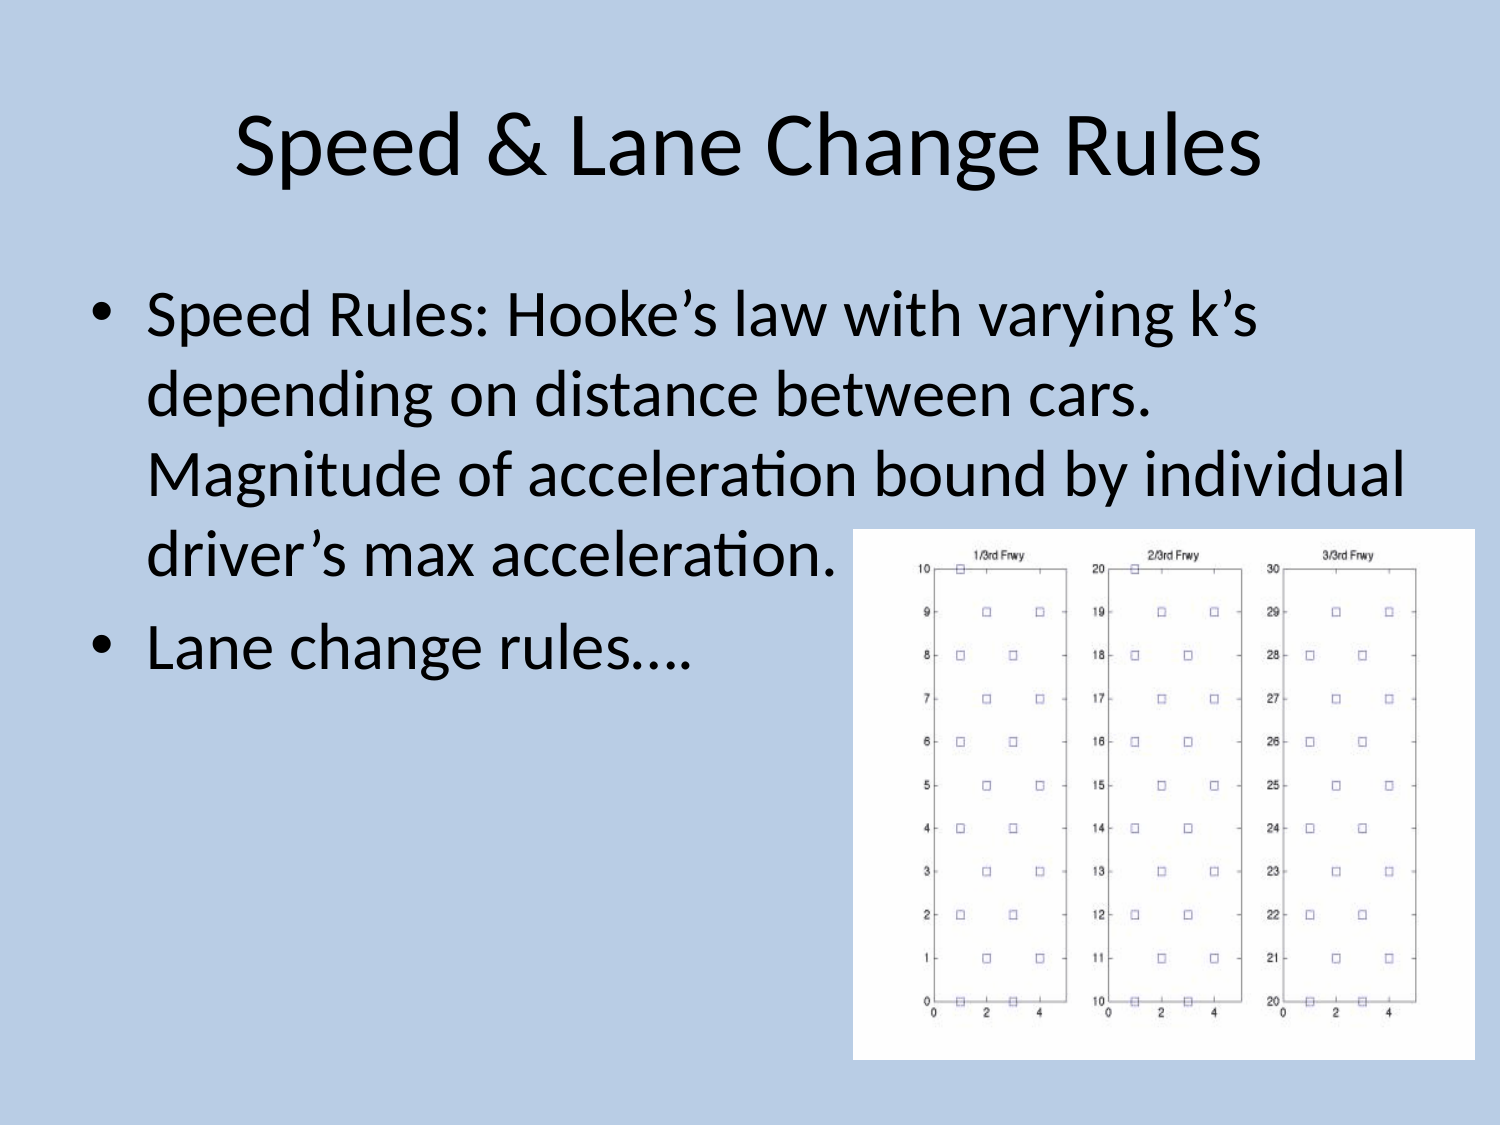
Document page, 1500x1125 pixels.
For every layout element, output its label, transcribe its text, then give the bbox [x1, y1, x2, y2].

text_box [852, 528, 1476, 1061]
title Speed & Lane Change Rules [75, 45, 1425, 233]
list Speed Rules: Hooke’s law with varying k’s depending on distance between cars. Magnitude of acceleration bound by individual driver’s max acceleration. Lane change rules…. [75, 262, 1425, 1005]
